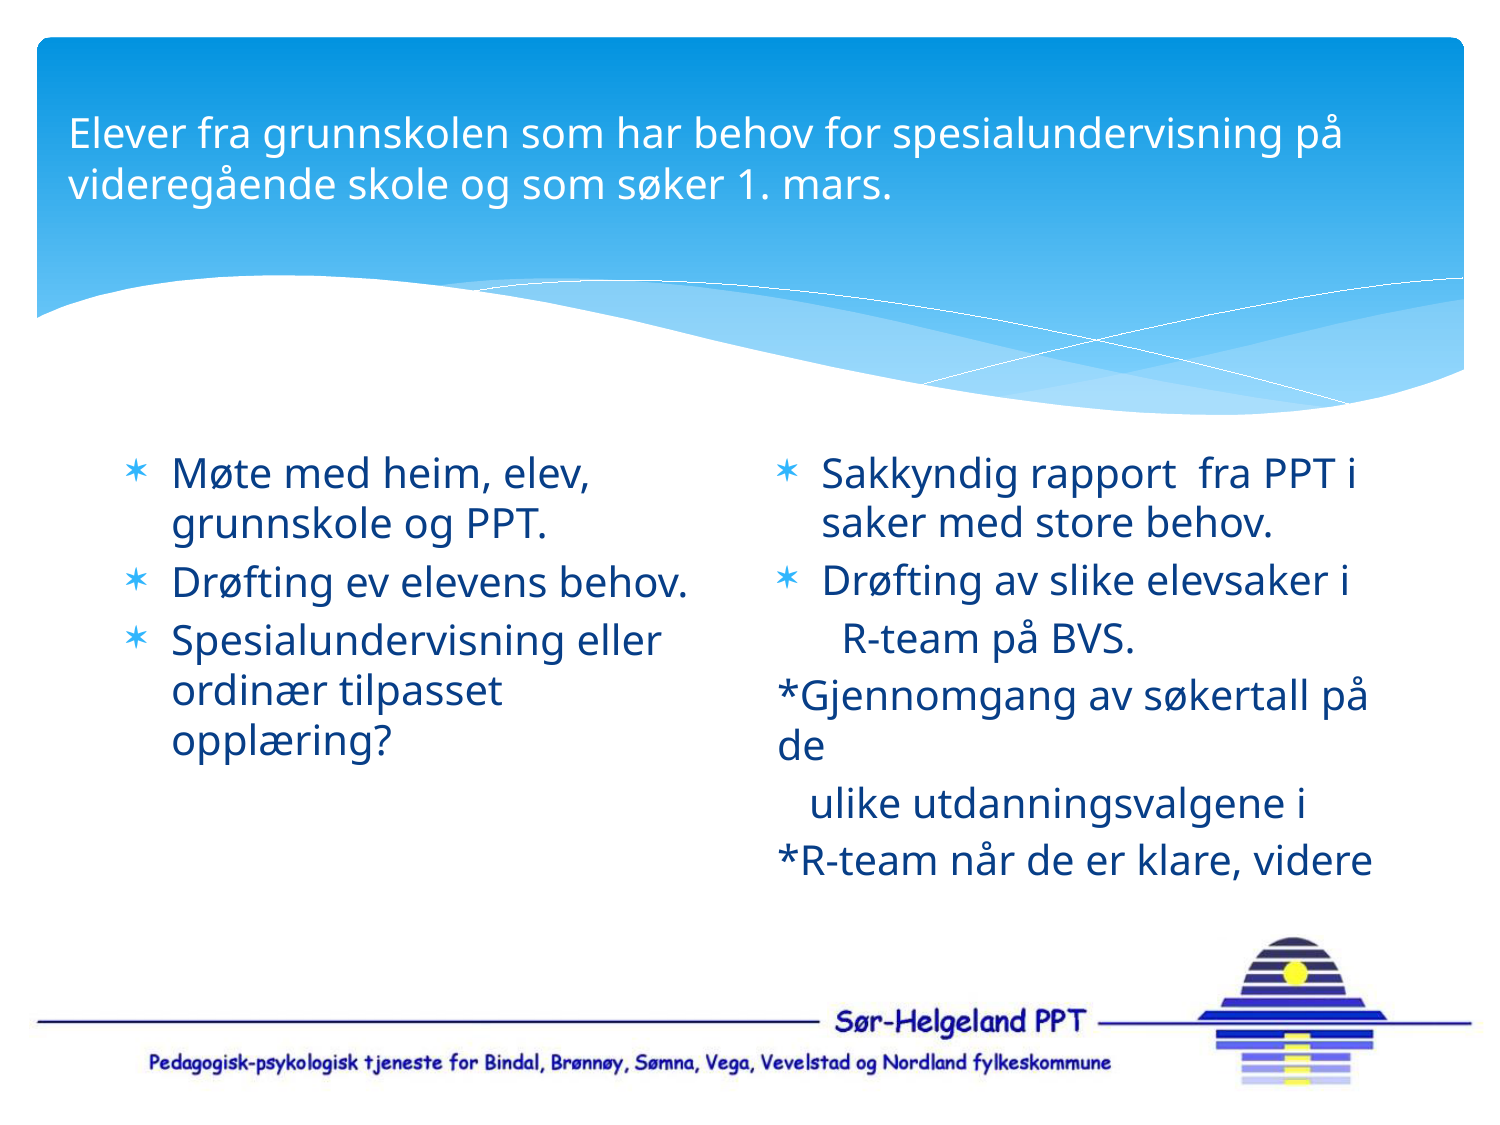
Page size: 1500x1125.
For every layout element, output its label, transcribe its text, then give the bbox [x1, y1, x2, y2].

title Elever fra grunnskolen som har behov for spesialundervisning på videregående skole og som søker 1. mars. [53, 54, 1404, 261]
list Sakkyndig rapport fra PPT i saker med store behov. Drøfting av slike elevsaker i R-team på BVS. *Gjennomgang av søkertall på de ulike utdanningsvalgene i *R-team når de er klare, videre planarbeid. [761, 439, 1389, 932]
list Møte med heim, elev, grunnskole og PPT. Drøfting ev elevens behov. Spesialundervisning eller ordinær tilpasset opplæring? [111, 439, 738, 932]
picture [29, 933, 1500, 1099]
